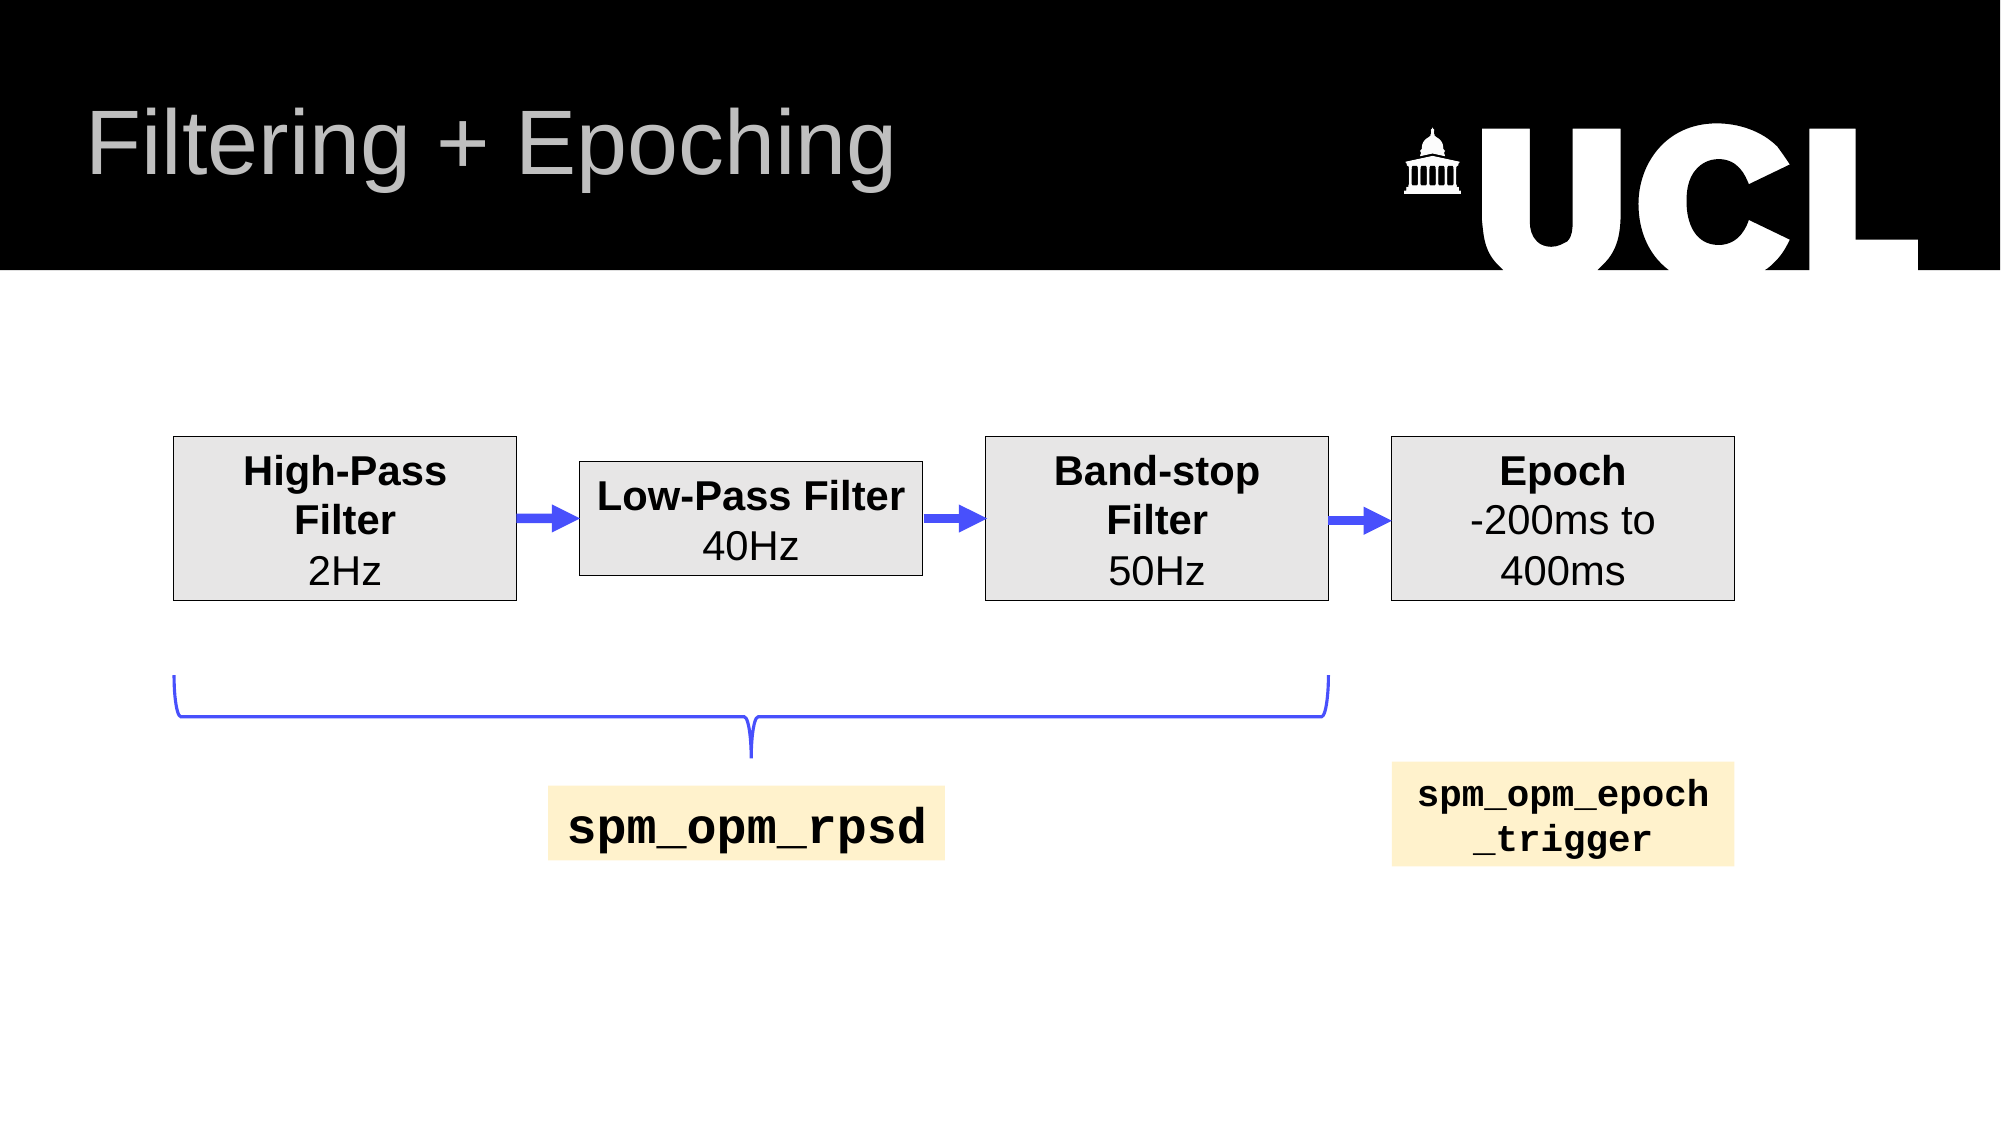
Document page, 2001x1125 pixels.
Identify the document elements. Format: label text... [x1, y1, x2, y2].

text_box spm_opm_rpsd [548, 785, 945, 861]
text_box spm_opm_epoch_trigger [1391, 761, 1735, 867]
text_box Band-stop Filter 50Hz [985, 436, 1329, 601]
text_box Low-Pass Filter 40Hz [579, 461, 923, 576]
title Filtering + Epoching [70, 36, 1796, 254]
text_box High-Pass Filter 2Hz [173, 436, 517, 601]
text_box Epoch -200ms to 400ms [1391, 436, 1735, 601]
text_box [173, 675, 1329, 759]
